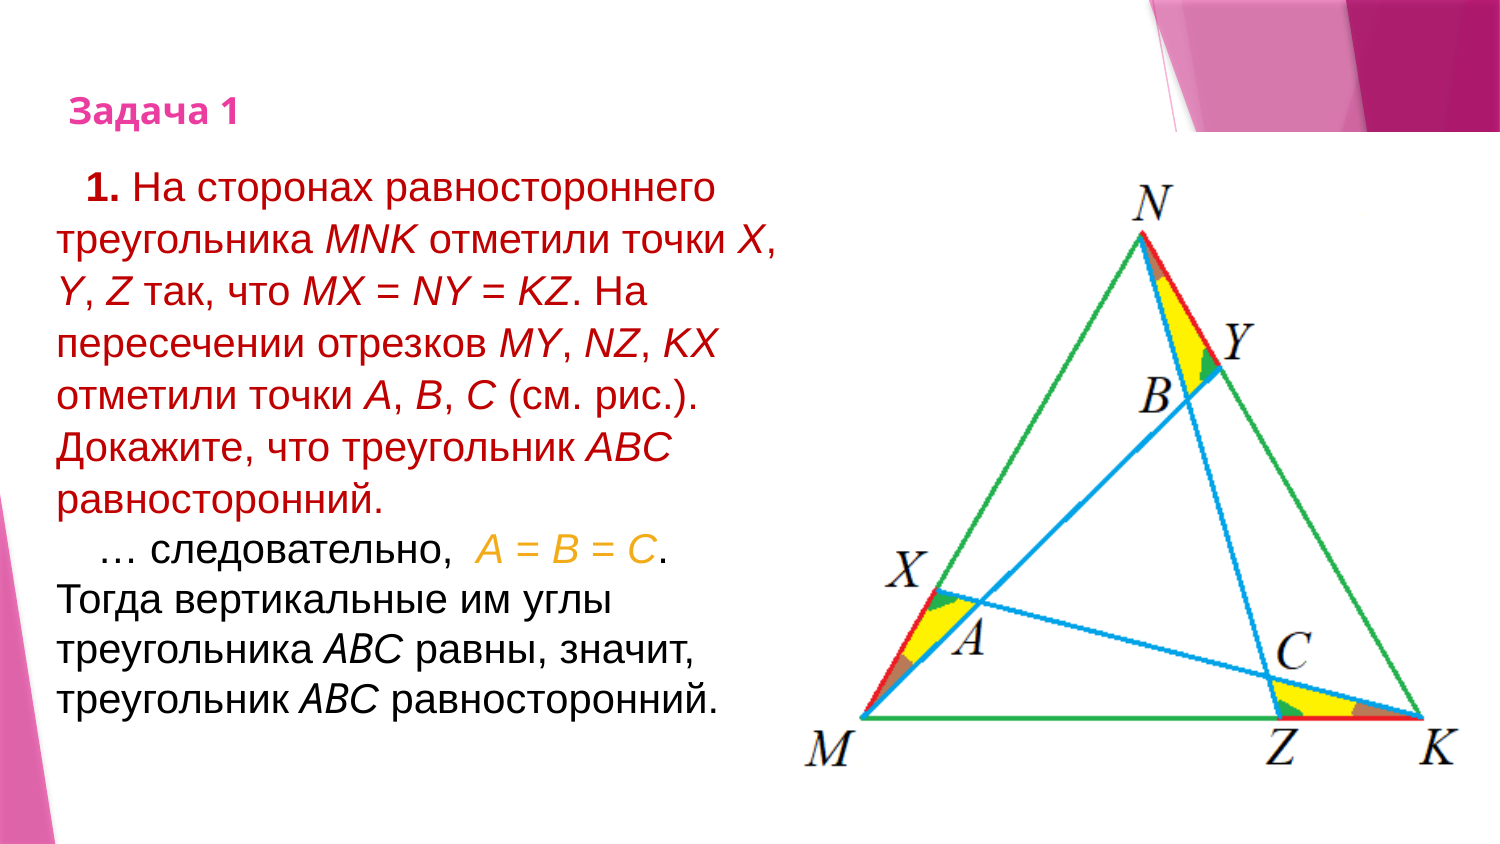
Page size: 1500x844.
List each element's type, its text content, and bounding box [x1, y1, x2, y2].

text_box [41, 185, 781, 363]
picture [786, 132, 1500, 844]
title Задача 1 [53, 79, 1228, 143]
